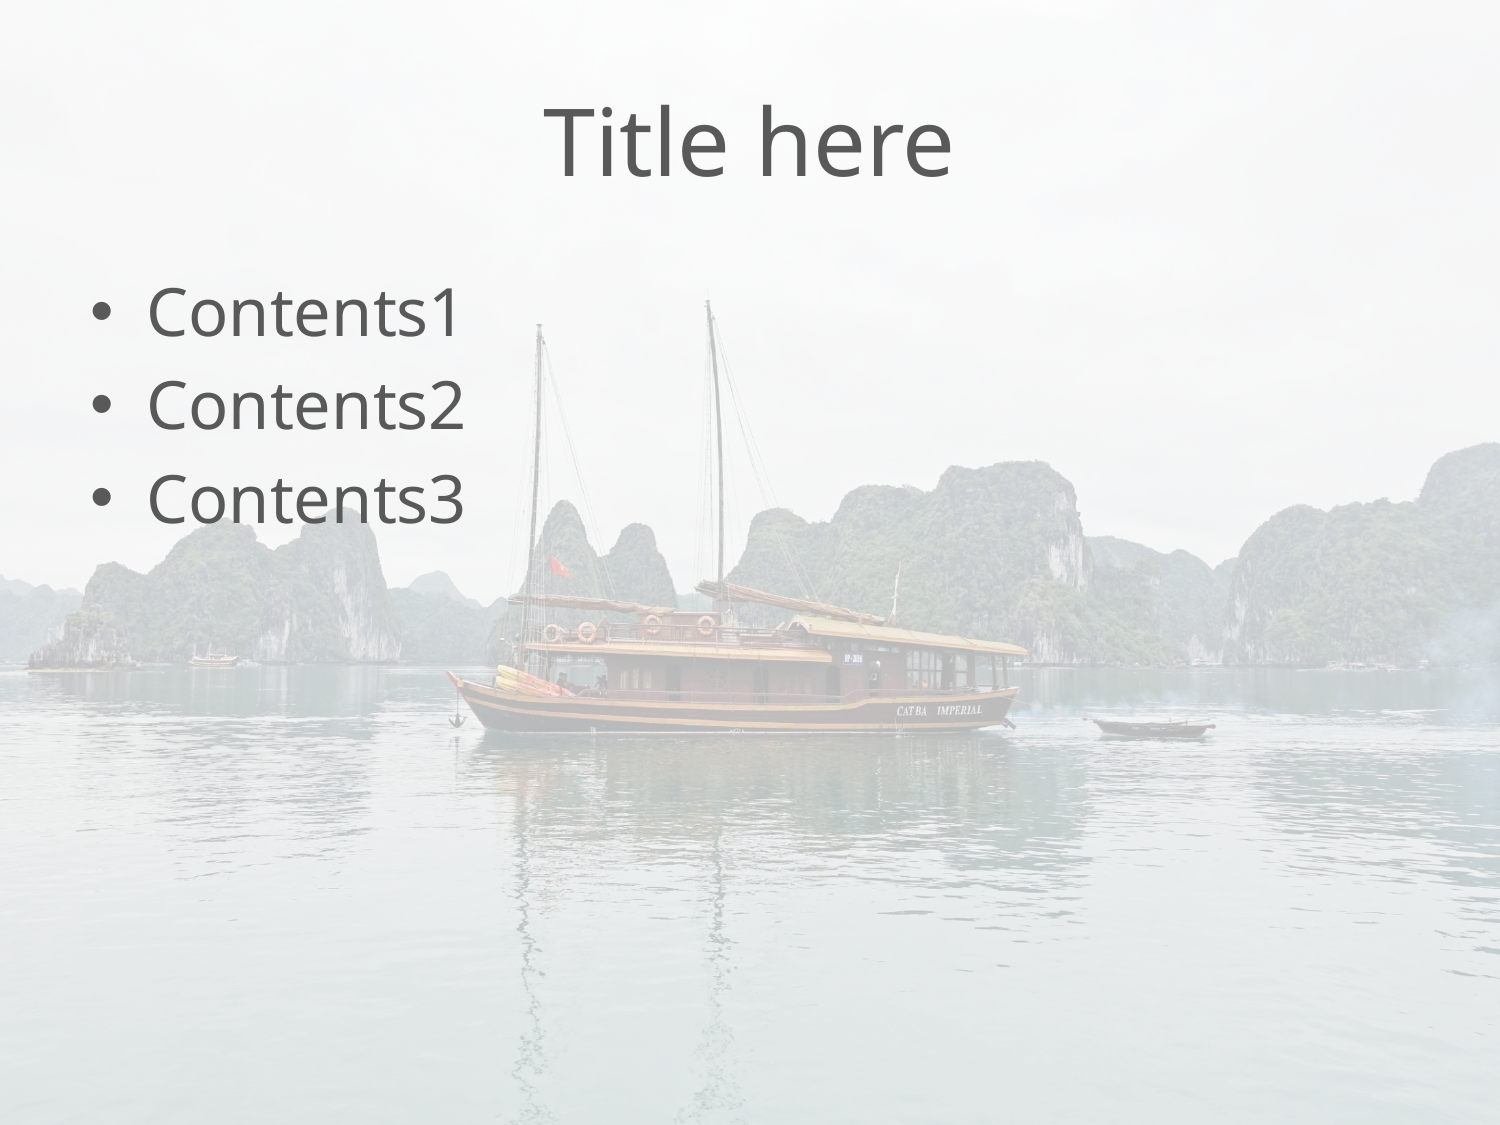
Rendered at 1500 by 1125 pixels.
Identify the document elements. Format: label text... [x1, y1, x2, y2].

text_box [0, 0, 1500, 1125]
title Title here [75, 45, 1425, 233]
list Contents1 Contents2 Contents3 [75, 262, 1425, 1005]
